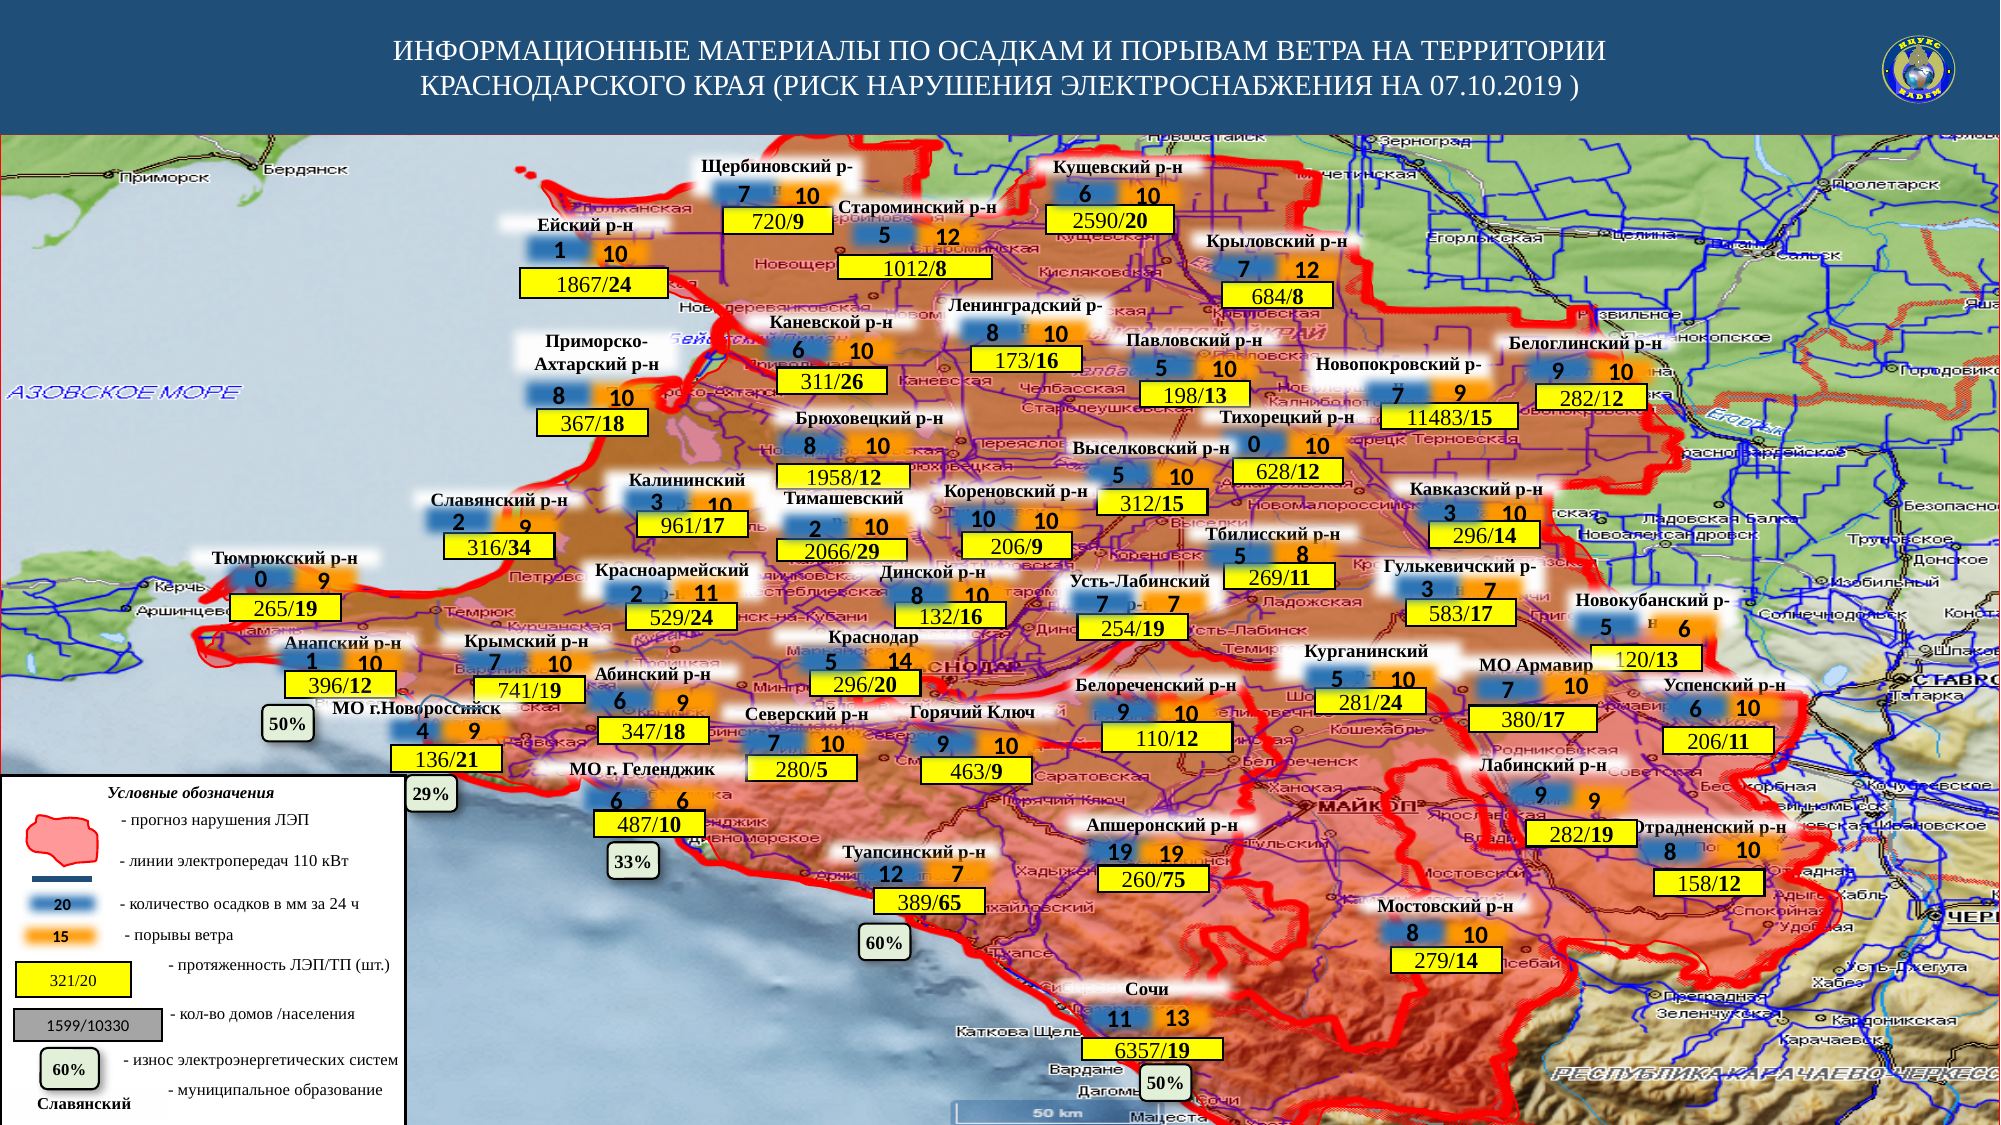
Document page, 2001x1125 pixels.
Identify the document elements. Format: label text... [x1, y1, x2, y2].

picture [0, 134, 2000, 1125]
text_box ИНФОРМАЦИОННЫЕ МАТЕРИАЛЫ ПО ОСАДКАМ И ПОРЫВАМ ВЕТРА НА ТЕРРИТОРИИ КРАСНОДАРСКОГО КРАЯ (РИСК НАРУШЕНИЯ ЭЛЕКТРОСНАБЖЕНИЯ НА 07.10.2019 ) [0, 0, 2000, 134]
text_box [1881, 35, 1956, 104]
